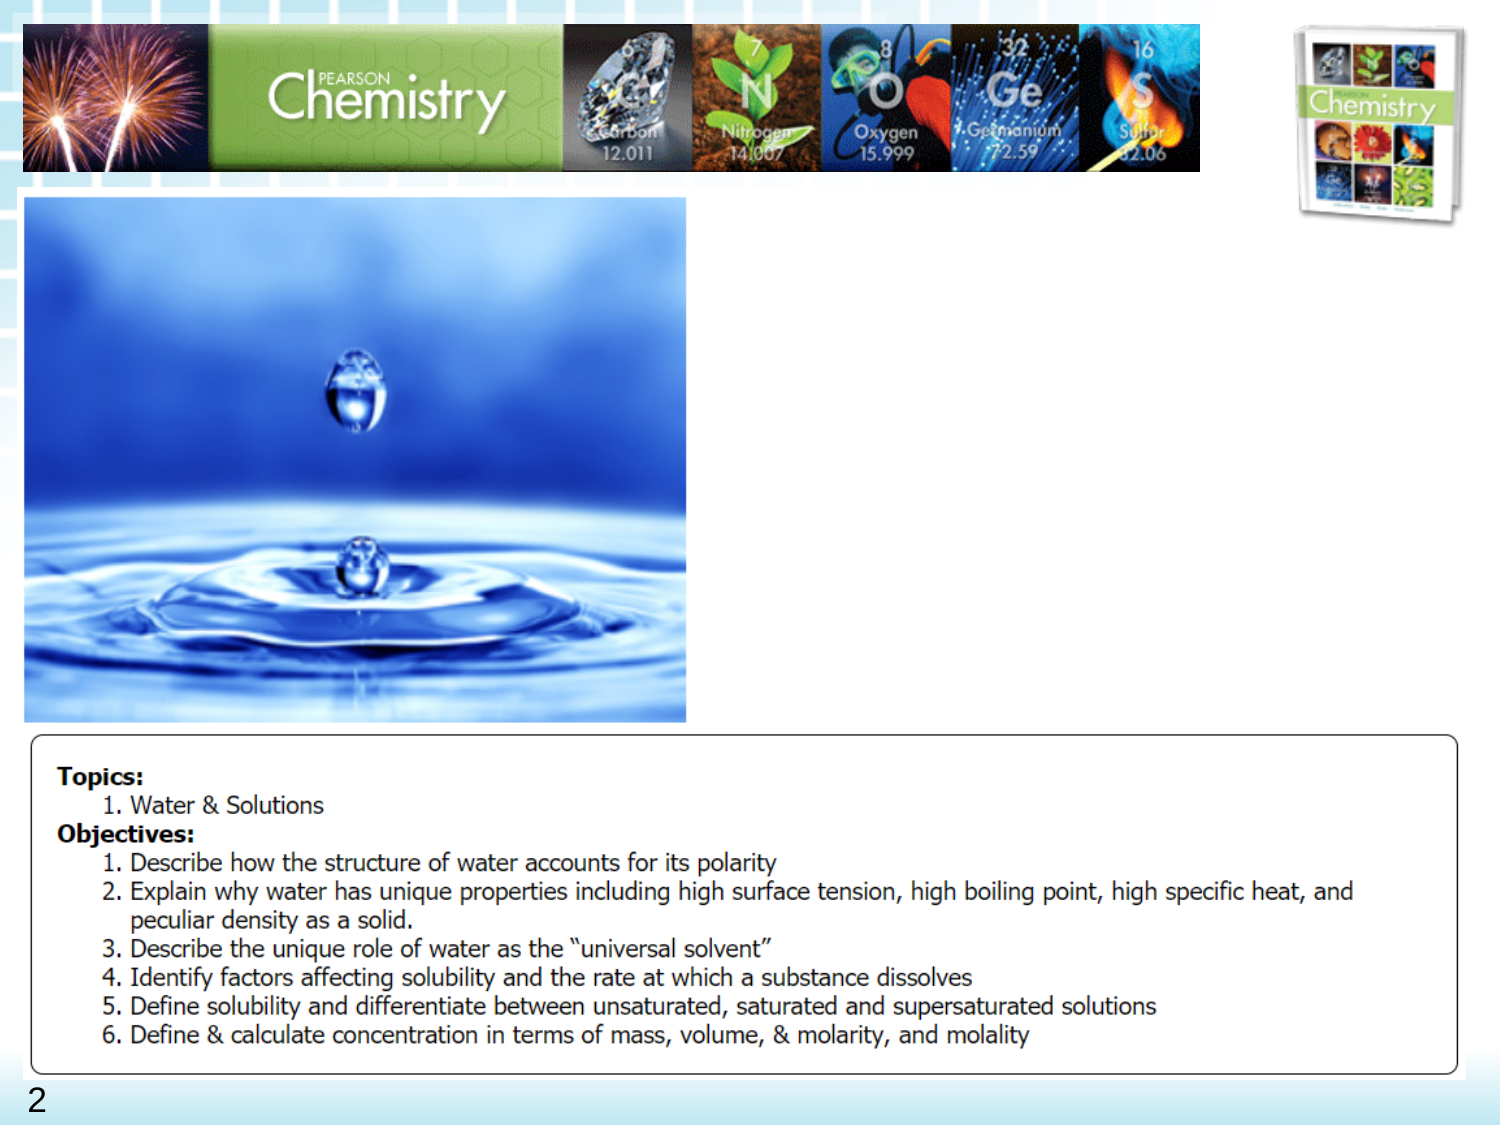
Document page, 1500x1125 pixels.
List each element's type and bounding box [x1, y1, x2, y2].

picture [0, 0, 1489, 1080]
text_box [12, 12, 888, 95]
